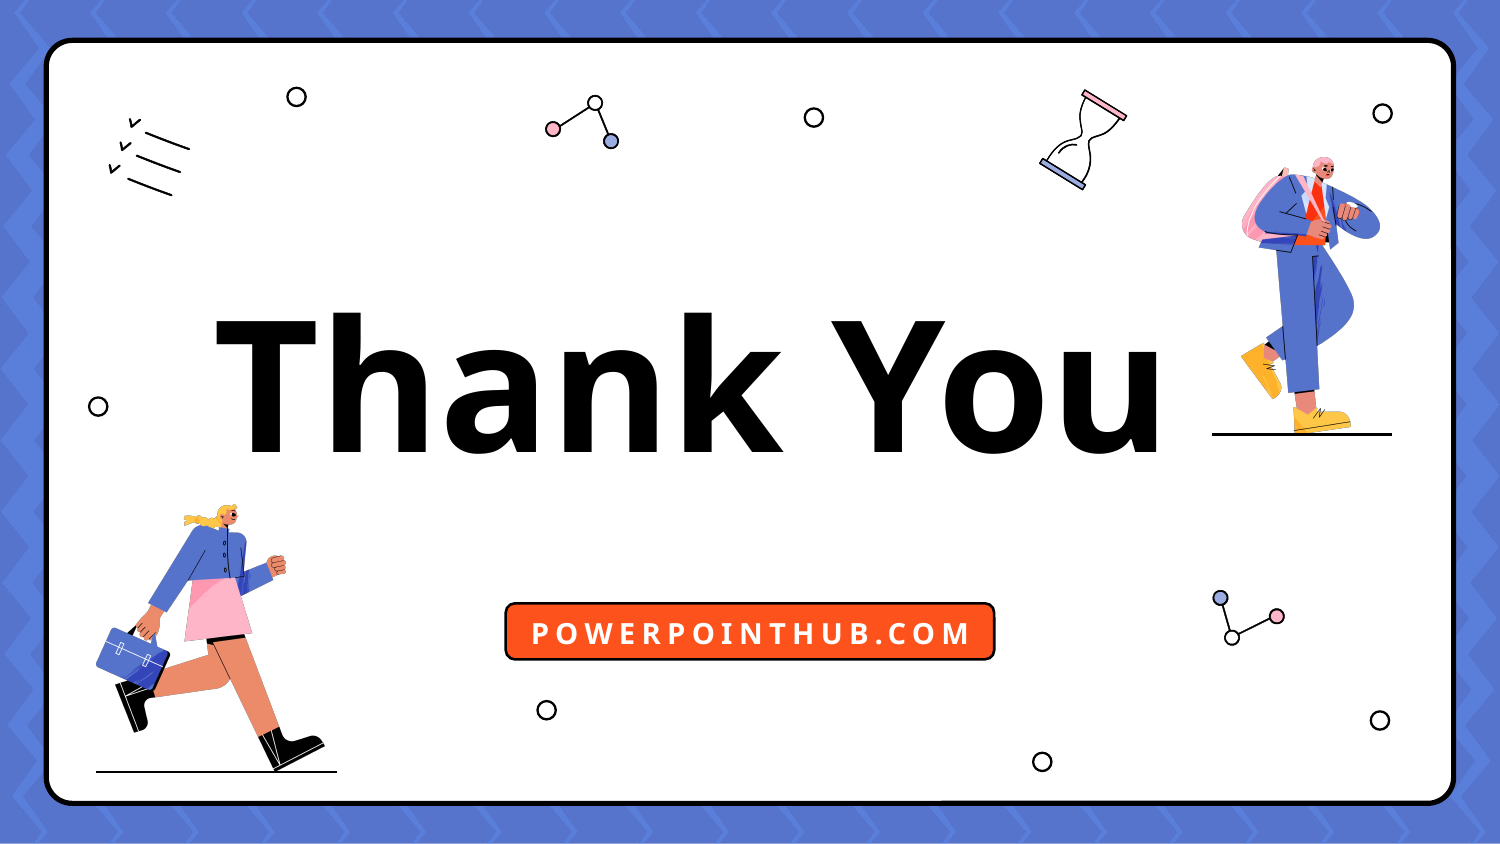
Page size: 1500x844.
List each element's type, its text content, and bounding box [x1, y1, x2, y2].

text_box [803, 107, 825, 128]
text_box [505, 602, 995, 611]
list POWERPOINTHUB.COM [481, 611, 1019, 648]
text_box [554, 96, 622, 160]
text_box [115, 125, 186, 187]
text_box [1369, 710, 1391, 731]
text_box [87, 396, 109, 417]
text_box [504, 648, 996, 661]
list Thank You [96, 286, 1288, 455]
picture [0, 0, 1500, 844]
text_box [1212, 157, 1393, 435]
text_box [96, 504, 337, 772]
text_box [1031, 751, 1053, 773]
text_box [1372, 103, 1393, 124]
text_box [286, 86, 307, 108]
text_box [1058, 96, 1110, 184]
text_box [1208, 581, 1276, 645]
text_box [536, 699, 557, 721]
